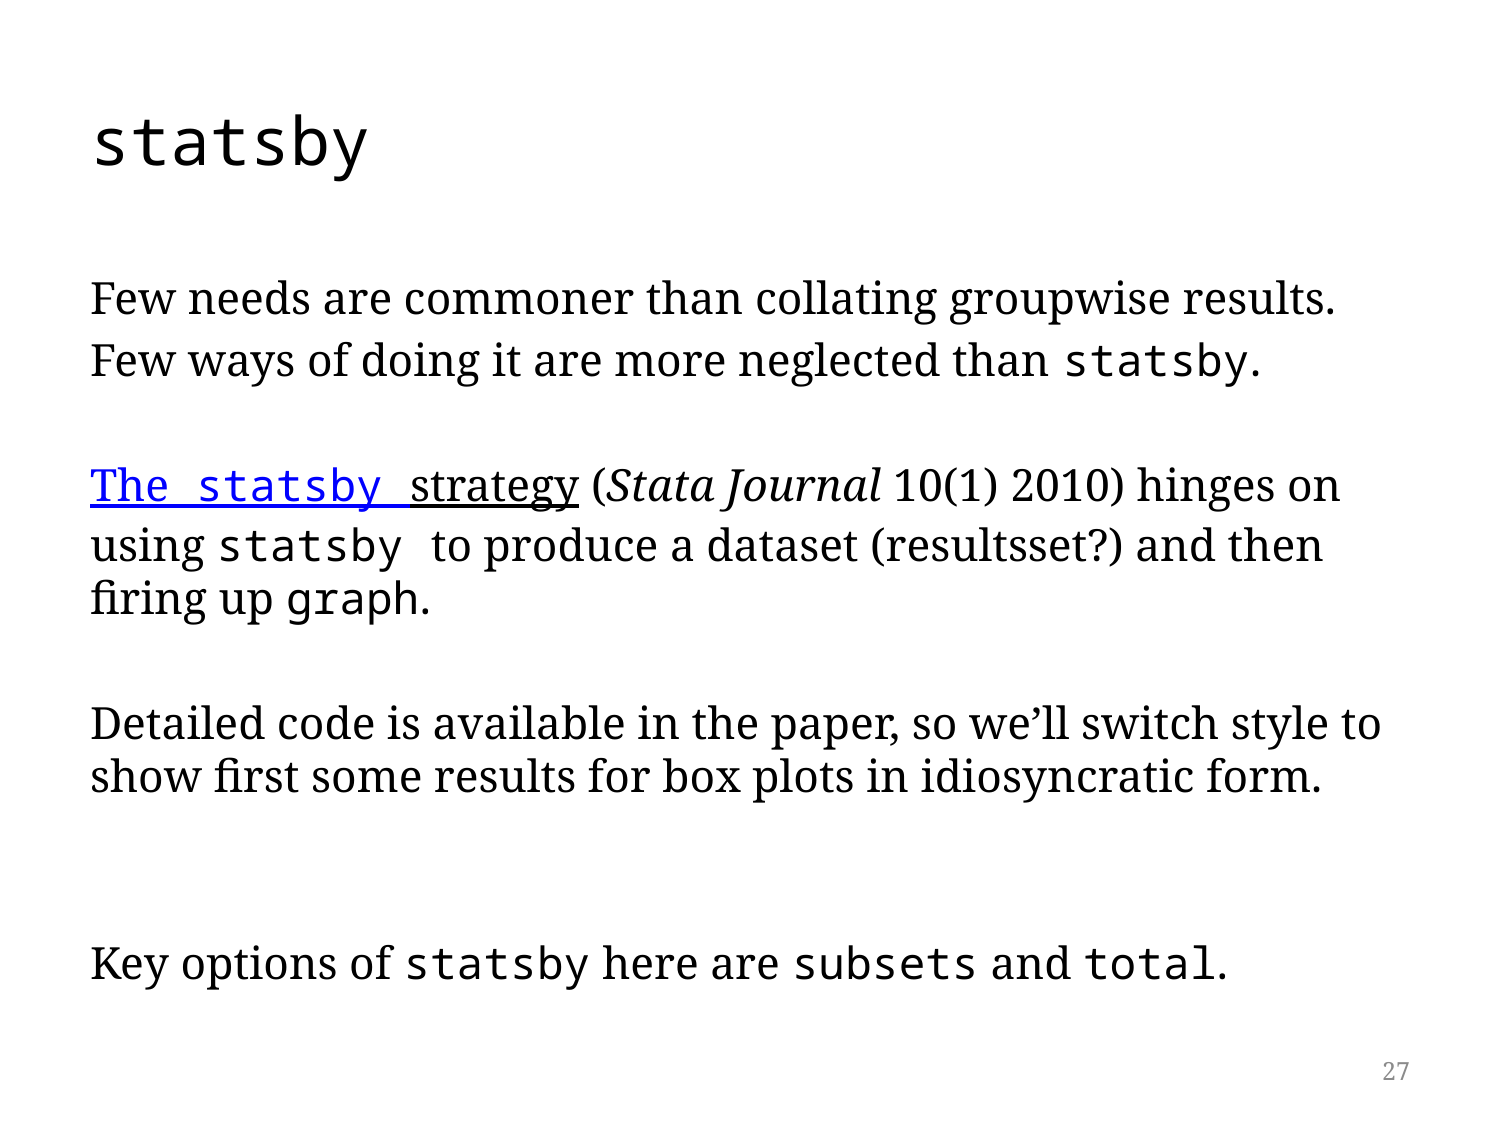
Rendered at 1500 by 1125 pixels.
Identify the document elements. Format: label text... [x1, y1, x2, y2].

title statsby [75, 45, 1425, 233]
slide_number 27 [1074, 1042, 1425, 1103]
list Few needs are commoner than collating groupwise results. Few ways of doing it are more neglected than statsby. The statsby strategy (Stata Journal 10(1) 2010) hinges on using statsby to produce a dataset (resultsset?) and then firing up graph. Detailed code is available in the paper, so we’ll switch style to show first some results for box plots in idiosyncratic form. Key options of statsby here are subsets and total. [75, 262, 1425, 1005]
